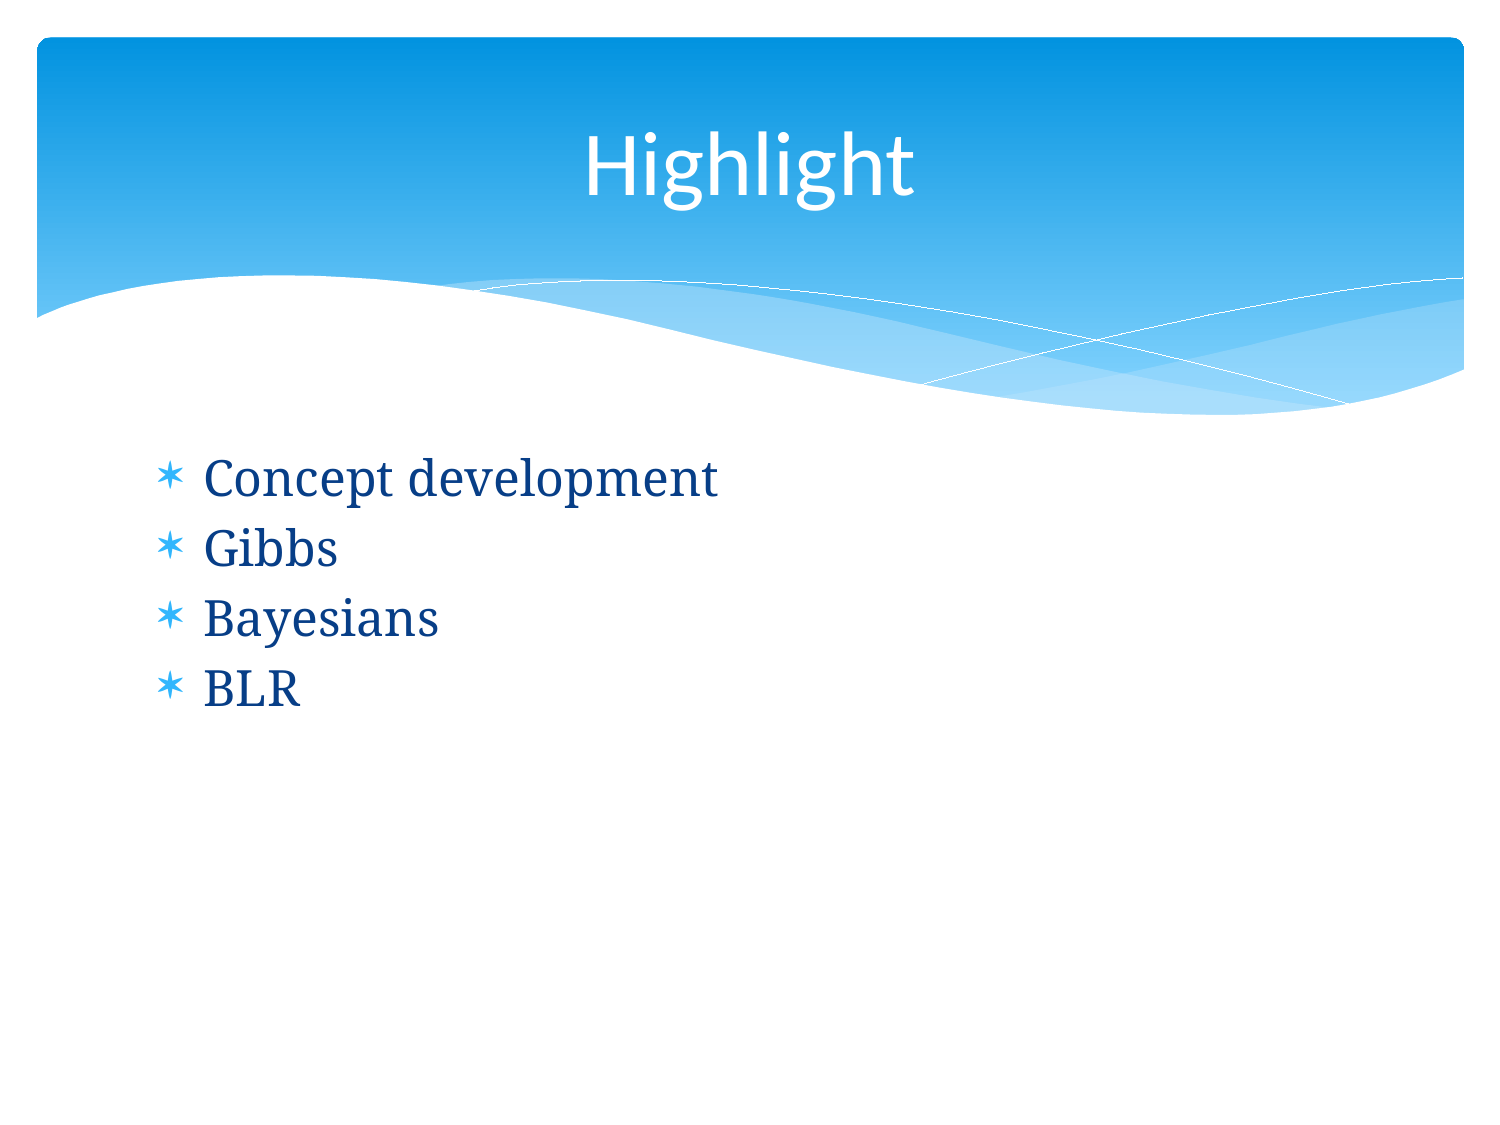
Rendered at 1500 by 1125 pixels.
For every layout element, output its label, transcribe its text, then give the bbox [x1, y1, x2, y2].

list Concept development Gibbs Bayesians BLR [143, 438, 1359, 1005]
title Highlight [75, 55, 1425, 261]
